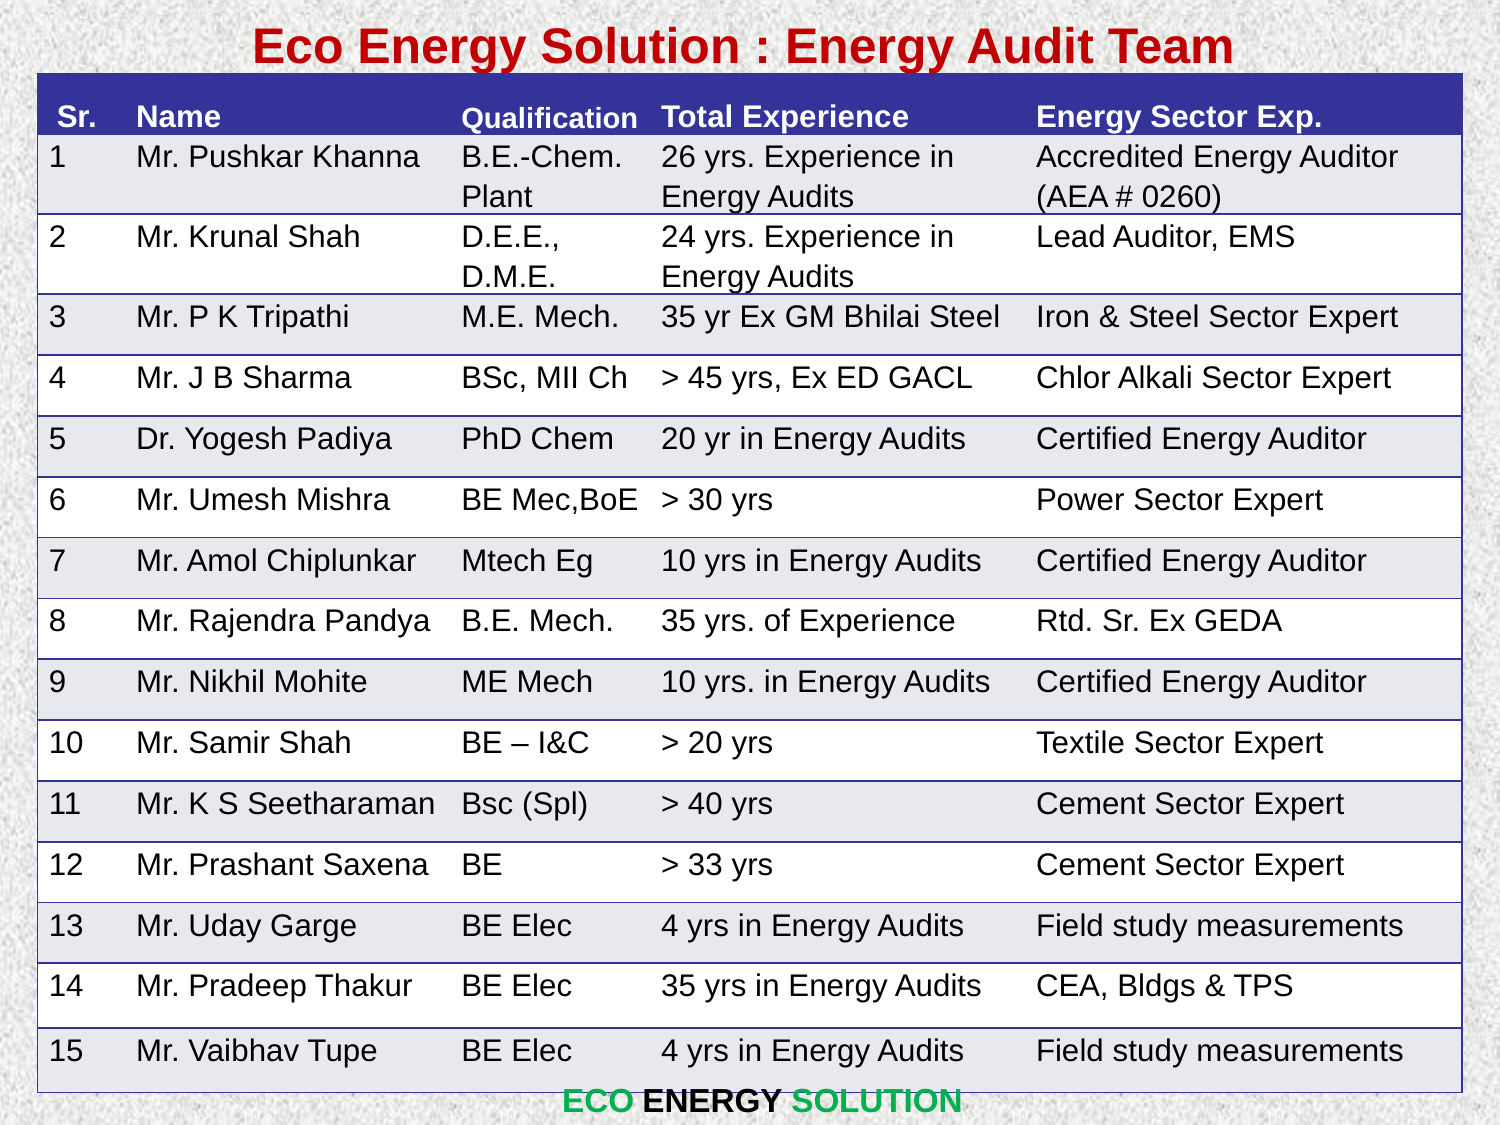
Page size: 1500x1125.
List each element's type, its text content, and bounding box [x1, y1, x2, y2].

table_cell 6 [38, 478, 125, 537]
picture [0, 0, 524, 1125]
table_cell Iron & Steel Sector Expert [1025, 295, 1461, 354]
table_cell 13 [38, 903, 125, 962]
table_cell Mr. J B Sharma [125, 356, 450, 415]
table_cell Accredited Energy Auditor (AEA # 0260) [1025, 135, 1461, 213]
table_cell Mr. K S Seetharaman [125, 782, 450, 841]
table_cell Chlor Alkali Sector Expert [1025, 356, 1461, 415]
table_cell B.E. Mech. [450, 599, 650, 658]
table_cell 15 [38, 1029, 125, 1092]
table_cell Mr. Nikhil Mohite [125, 660, 450, 719]
table_cell Certified Energy Auditor [1025, 417, 1461, 476]
table_cell > 30 yrs [650, 478, 1025, 537]
table_cell 35 yrs in Energy Audits [650, 964, 1025, 1027]
table_cell PhD Chem [450, 417, 650, 476]
table_cell 4 [38, 356, 125, 415]
table_cell BE Mec,BoE [450, 478, 650, 537]
table_cell Lead Auditor, EMS [1025, 215, 1461, 293]
table_cell 35 yrs. of Experience [650, 599, 1025, 658]
table_cell Mr. Umesh Mishra [125, 478, 450, 537]
table_cell Mr. Prashant Saxena [125, 843, 450, 902]
table_cell 1 [38, 135, 125, 213]
table_cell Mr. Pushkar Khanna [125, 135, 450, 213]
table_header Total Experience [650, 75, 1025, 134]
table_header Name [125, 75, 450, 134]
table_header Energy Sector Exp. [1025, 75, 1461, 134]
table_cell 26 yrs. Experience in Energy Audits [650, 135, 1025, 213]
table_cell 9 [38, 660, 125, 719]
table_cell Power Sector Expert [1025, 478, 1461, 537]
table_cell Bsc (Spl) [450, 782, 650, 841]
table_cell 5 [38, 417, 125, 476]
table_cell Cement Sector Expert [1025, 843, 1461, 902]
table_cell M.E. Mech. [450, 295, 650, 354]
table_cell Mtech Eg [450, 538, 650, 598]
table_cell 3 [38, 295, 125, 354]
table_cell > 20 yrs [650, 721, 1025, 780]
table_cell Mr. Krunal Shah [125, 215, 450, 293]
table_cell 10 [38, 721, 125, 780]
table_cell Mr. P K Tripathi [125, 295, 450, 354]
table_cell 11 [38, 782, 125, 841]
table_cell > 33 yrs [650, 843, 1025, 902]
table_cell Mr. Rajendra Pandya [125, 599, 450, 658]
table_cell Mr. Samir Shah [125, 721, 450, 780]
table_cell B.E.-Chem. Plant [450, 135, 650, 213]
table_cell Certified Energy Auditor [1025, 538, 1461, 598]
footer ECO ENERGY SOLUTION [524, 1071, 1001, 1125]
table_cell Field study measurements [1025, 903, 1461, 962]
table_cell > 40 yrs [650, 782, 1025, 841]
table_cell 4 yrs in Energy Audits [650, 903, 1025, 962]
table_cell Mr. Vaibhav Tupe [125, 1029, 450, 1092]
table_cell D.E.E., D.M.E. [450, 215, 650, 293]
table_cell CEA, Bldgs & TPS [1025, 964, 1461, 1027]
table_cell Mr. Amol Chiplunkar [125, 538, 450, 598]
table_cell 4 yrs in Energy Audits [650, 1029, 1025, 1092]
table_cell 20 yr in Energy Audits [650, 417, 1025, 476]
table_cell Mr. Pradeep Thakur [125, 964, 450, 1027]
table_cell Certified Energy Auditor [1025, 660, 1461, 719]
table_cell ME Mech [450, 660, 650, 719]
table_cell 8 [38, 599, 125, 658]
table_cell Rtd. Sr. Ex GEDA [1025, 599, 1461, 658]
table_cell BSc, MII Ch [450, 356, 650, 415]
picture [1001, 0, 1500, 1125]
table_cell BE Elec [450, 964, 650, 1027]
table_cell BE – I&C [450, 721, 650, 780]
table_cell Dr. Yogesh Padiya [125, 417, 450, 476]
table_cell 24 yrs. Experience in Energy Audits [650, 215, 1025, 293]
title Eco Energy Solution : Energy Audit Team [37, 0, 1451, 73]
table_cell 35 yr Ex GM Bhilai Steel [650, 295, 1025, 354]
table_cell 14 [38, 964, 125, 1027]
table_cell > 45 yrs, Ex ED GACL [650, 356, 1025, 415]
table_cell Mr. Uday Garge [125, 903, 450, 962]
table_cell BE Elec [450, 1029, 650, 1092]
table_cell 10 yrs in Energy Audits [650, 538, 1025, 598]
table_cell BE Elec [450, 903, 650, 962]
table_header Sr. [38, 75, 125, 134]
table_cell 10 yrs. in Energy Audits [650, 660, 1025, 719]
table_cell Textile Sector Expert [1025, 721, 1461, 780]
table_cell 7 [38, 538, 125, 598]
table_cell 12 [38, 843, 125, 902]
table_cell Field study measurements [1025, 1029, 1461, 1092]
table_header Qualification [450, 75, 650, 134]
table_cell BE [450, 843, 650, 902]
table_cell 2 [38, 215, 125, 293]
table_cell Cement Sector Expert [1025, 782, 1461, 841]
